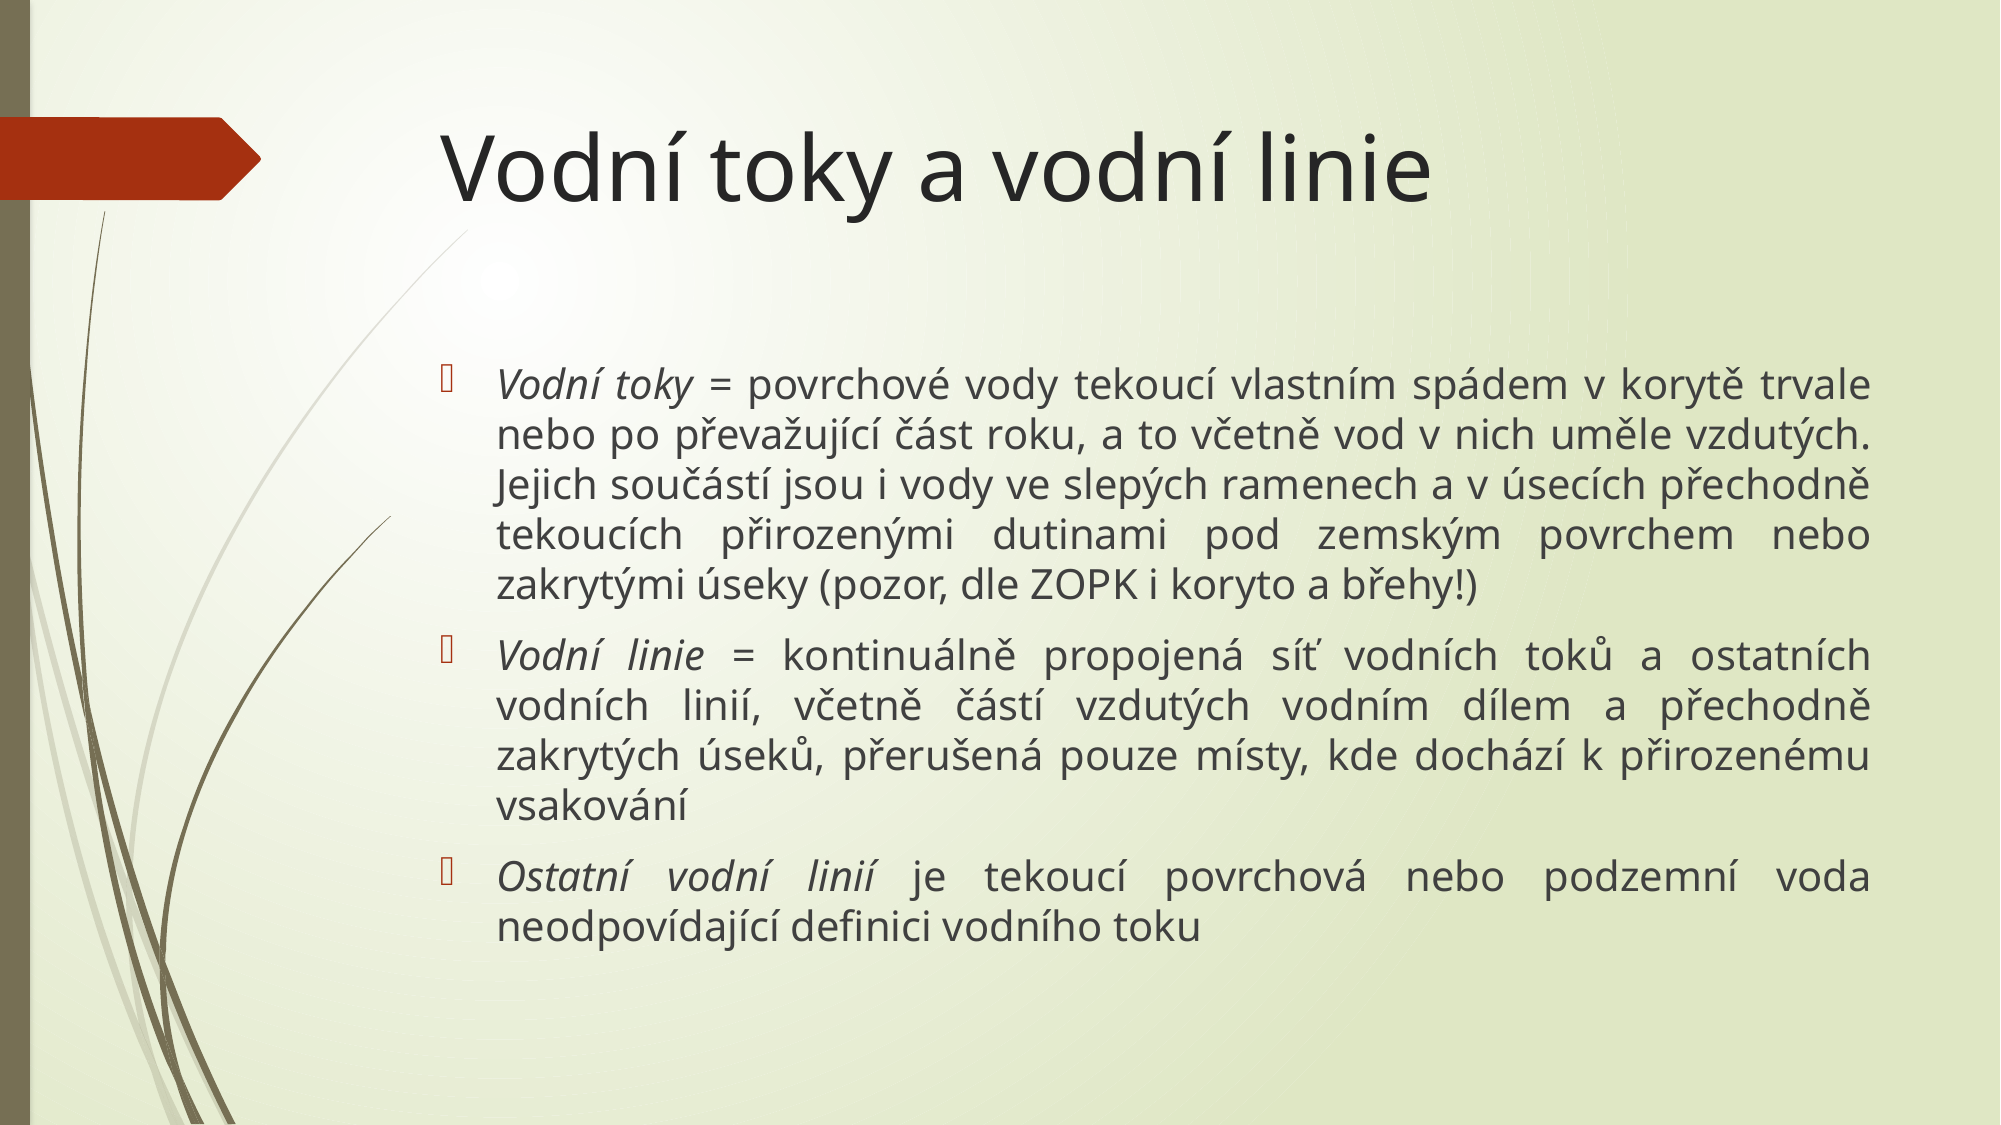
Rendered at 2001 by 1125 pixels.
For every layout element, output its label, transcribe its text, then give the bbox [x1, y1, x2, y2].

title Vodní toky a vodní linie [425, 102, 1888, 313]
list Vodní toky = povrchové vody tekoucí vlastním spádem v korytě trvale nebo po převažující část roku, a to včetně vod v nich uměle vzdutých. Jejich součástí jsou i vody ve slepých ramenech a v úsecích přechodně tekoucích přirozenými dutinami pod zemským povrchem nebo zakrytými úseky (pozor, dle ZOPK i koryto a břehy!) Vodní linie = kontinuálně propojená síť vodních toků a ostatních vodních linií, včetně částí vzdutých vodním dílem a přechodně zakrytých úseků, přerušená pouze místy, kde dochází k přirozenému vsakování Ostatní vodní linií je tekoucí povrchová nebo podzemní voda neodpovídající definici vodního toku [424, 350, 1888, 970]
